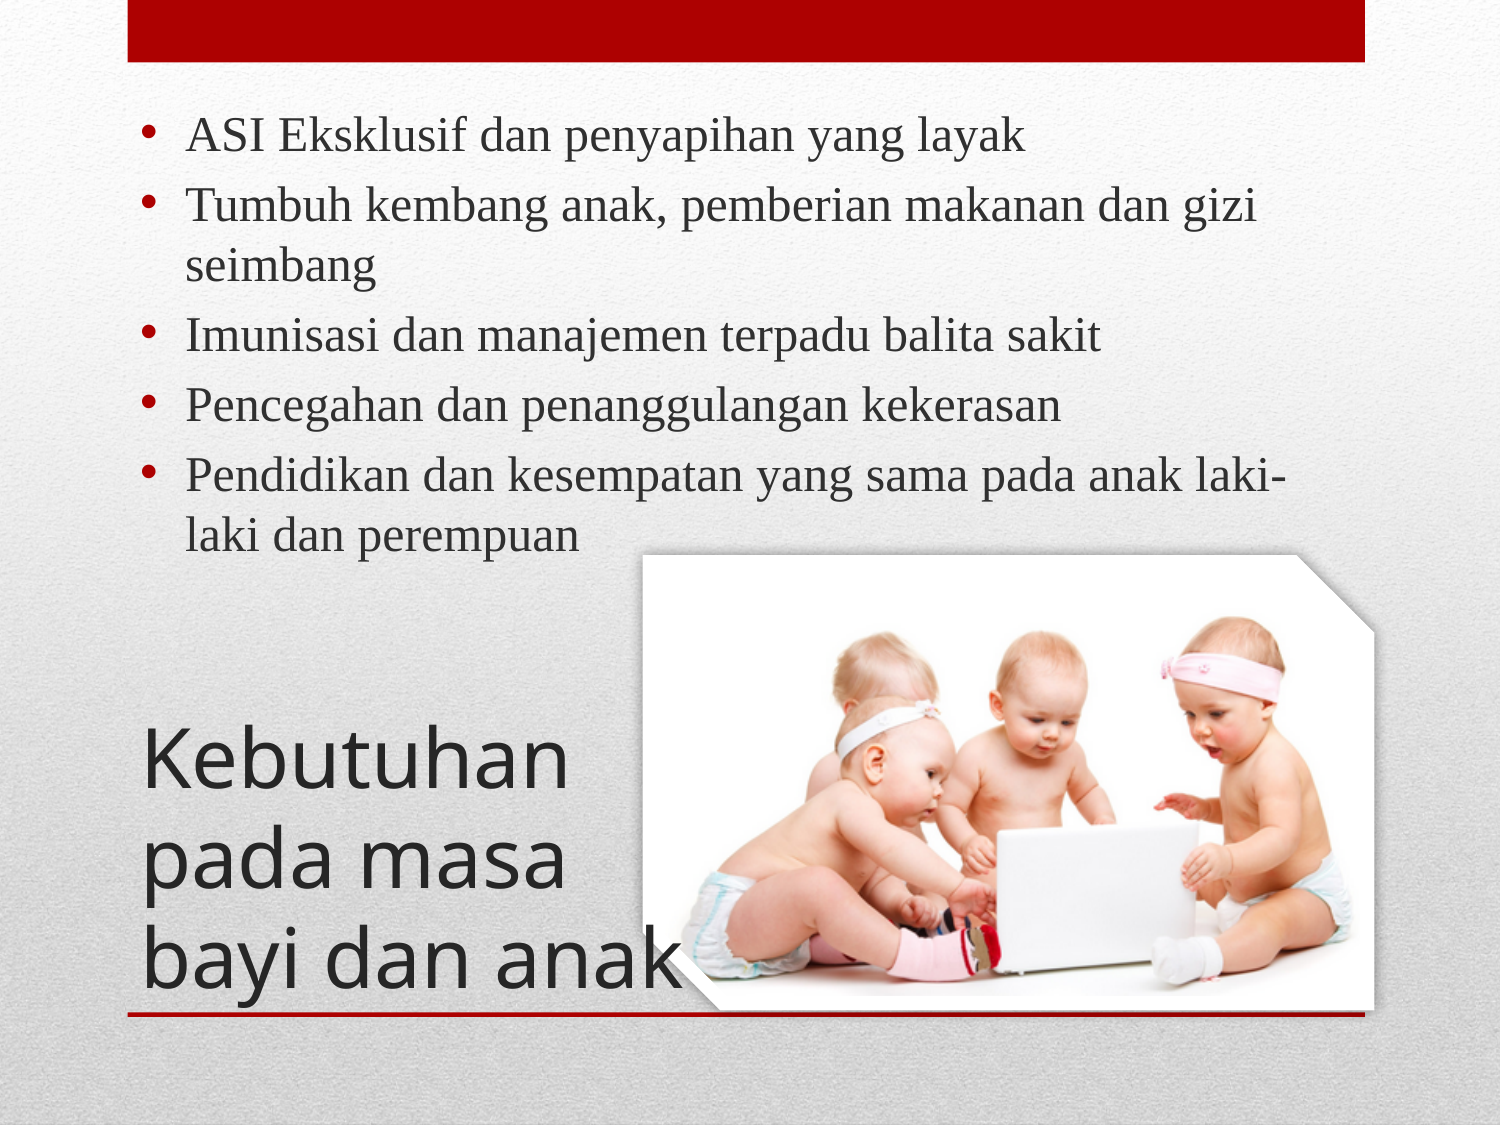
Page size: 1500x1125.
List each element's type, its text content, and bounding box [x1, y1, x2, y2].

title Kebutuhan pada masa bayi dan anak [125, 750, 649, 1013]
picture [649, 561, 1368, 1004]
list ASI Eksklusif dan penyapihan yang layak Tumbuh kembang anak, pemberian makanan dan gizi seimbang Imunisasi dan manajemen terpadu balita sakit Pencegahan dan penanggulangan kekerasan Pendidikan dan kesempatan yang sama pada anak laki-laki dan perempuan [125, 50, 1363, 613]
